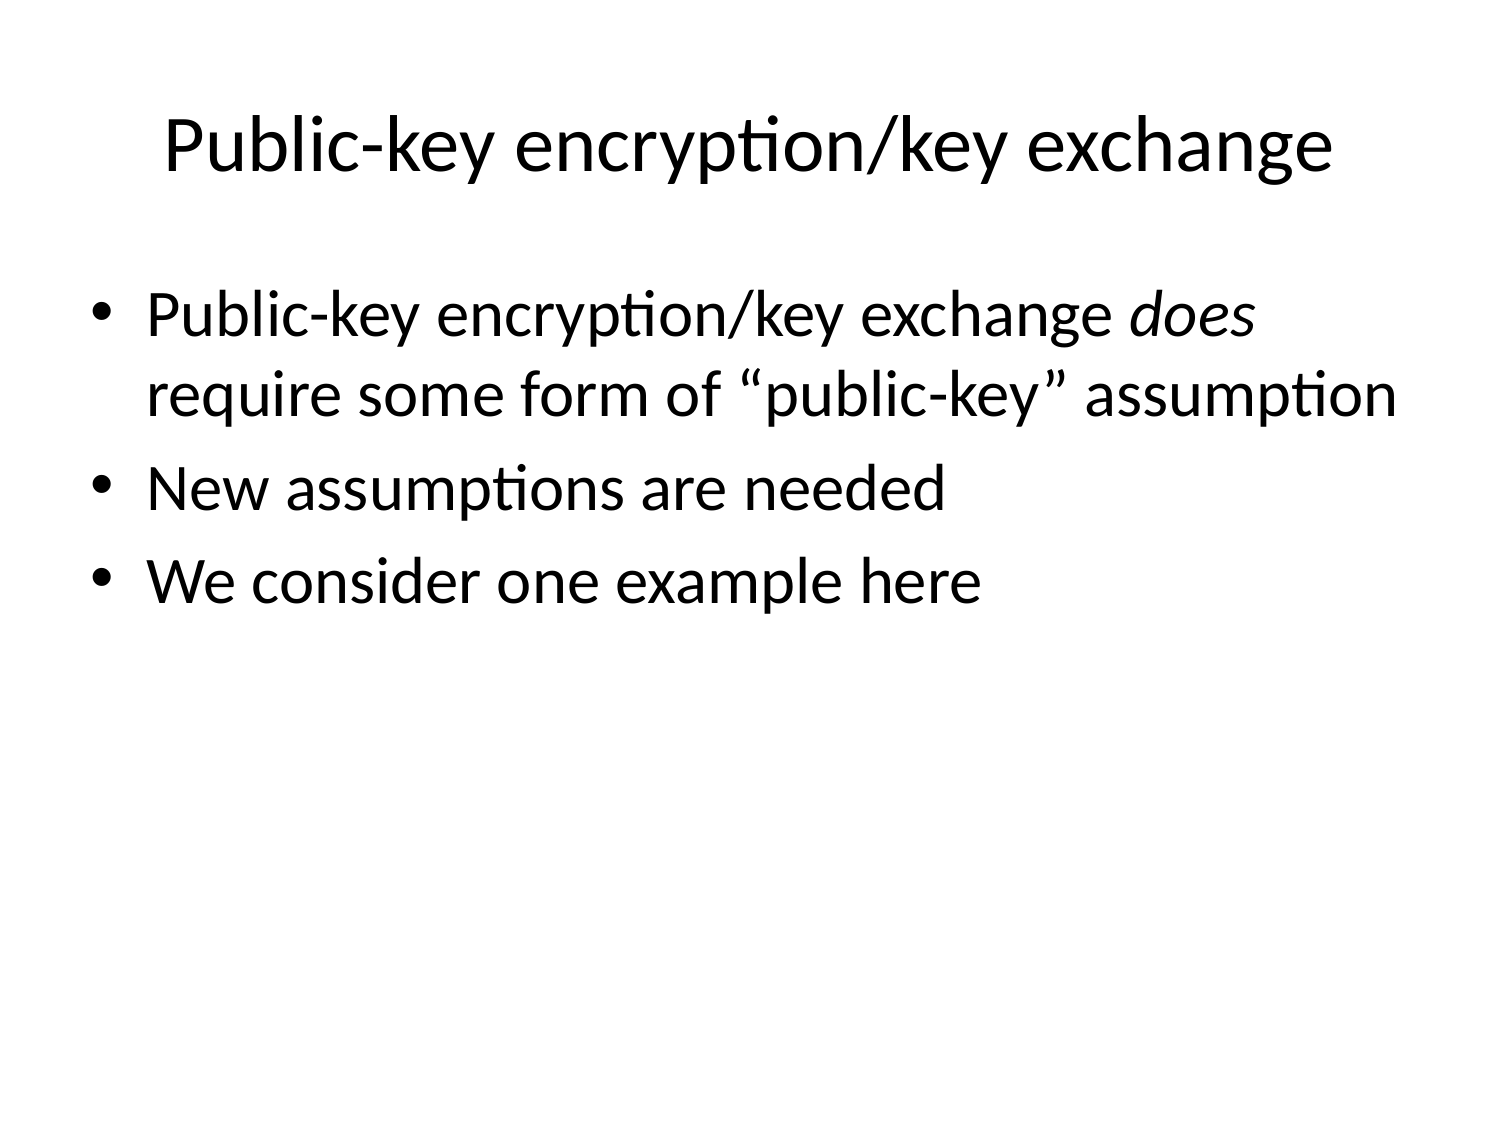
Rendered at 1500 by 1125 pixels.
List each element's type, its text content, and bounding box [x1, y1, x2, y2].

list Public-key encryption/key exchange does require some form of “public-key” assumption New assumptions are needed We consider one example here [75, 262, 1425, 1005]
title Public-key encryption/key exchange [75, 45, 1425, 233]
